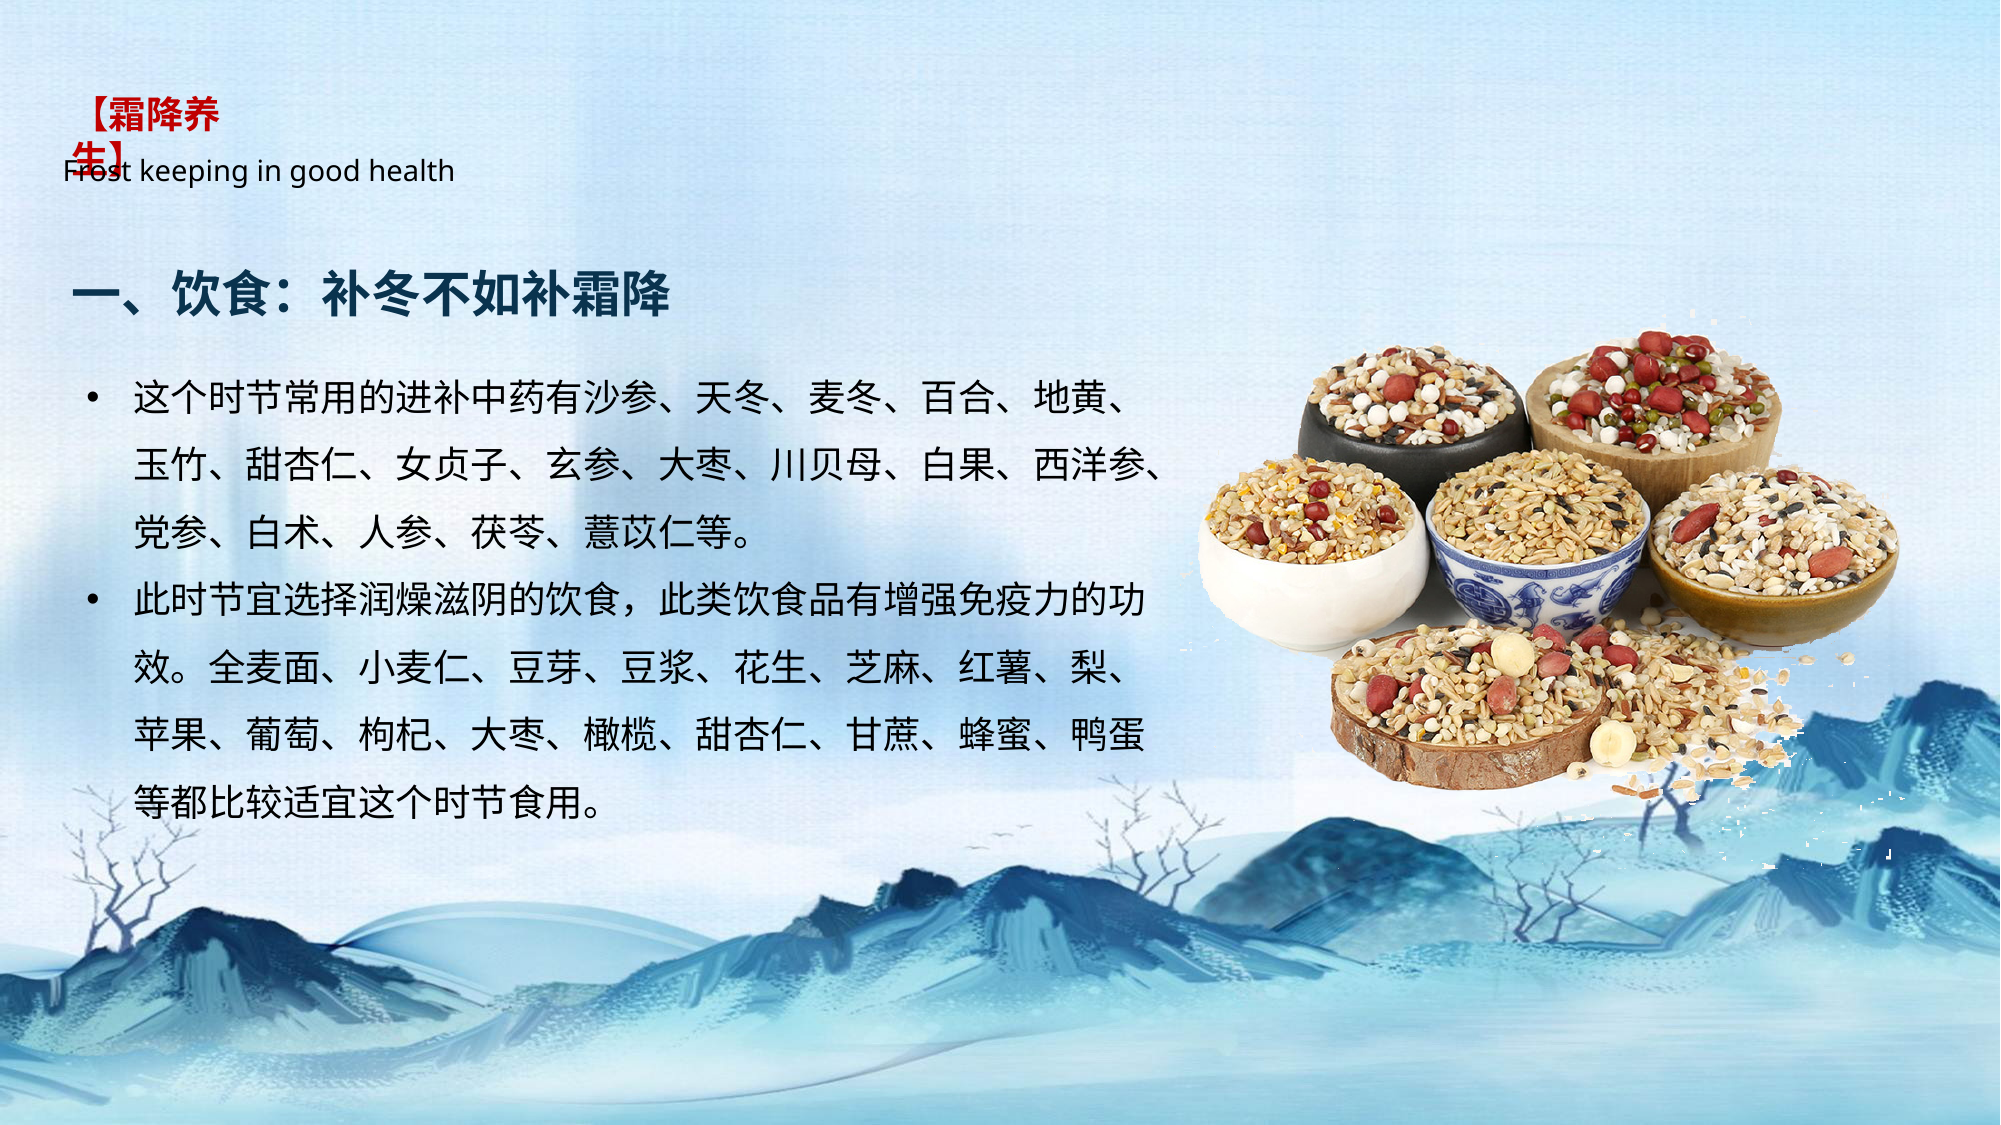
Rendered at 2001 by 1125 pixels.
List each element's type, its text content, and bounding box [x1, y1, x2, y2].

text_box 这个时节常用的进补中药有沙参、天冬、麦冬、百合、地黄、玉竹、甜杏仁、女贞子、玄参、大枣、川贝母、白果、西洋参、党参、白术、人参、茯苓、薏苡仁等。 此时节宜选择润燥滋阴的饮食，此类饮食品有增强免疫力的功效。全麦面、小麦仁、豆芽、豆浆、花生、芝麻、红薯、梨、苹果、葡萄、枸杞、大枣、橄榄、甜杏仁、甘蔗、蜂蜜、鸭蛋等都比较适宜这个时节食用。 [71, 343, 1180, 832]
picture [0, 0, 2000, 1125]
text_box 【霜降养生】 [56, 83, 284, 144]
text_box Frost keeping in good health [47, 144, 471, 195]
text_box 一、饮食：补冬不如补霜降 [56, 255, 687, 331]
